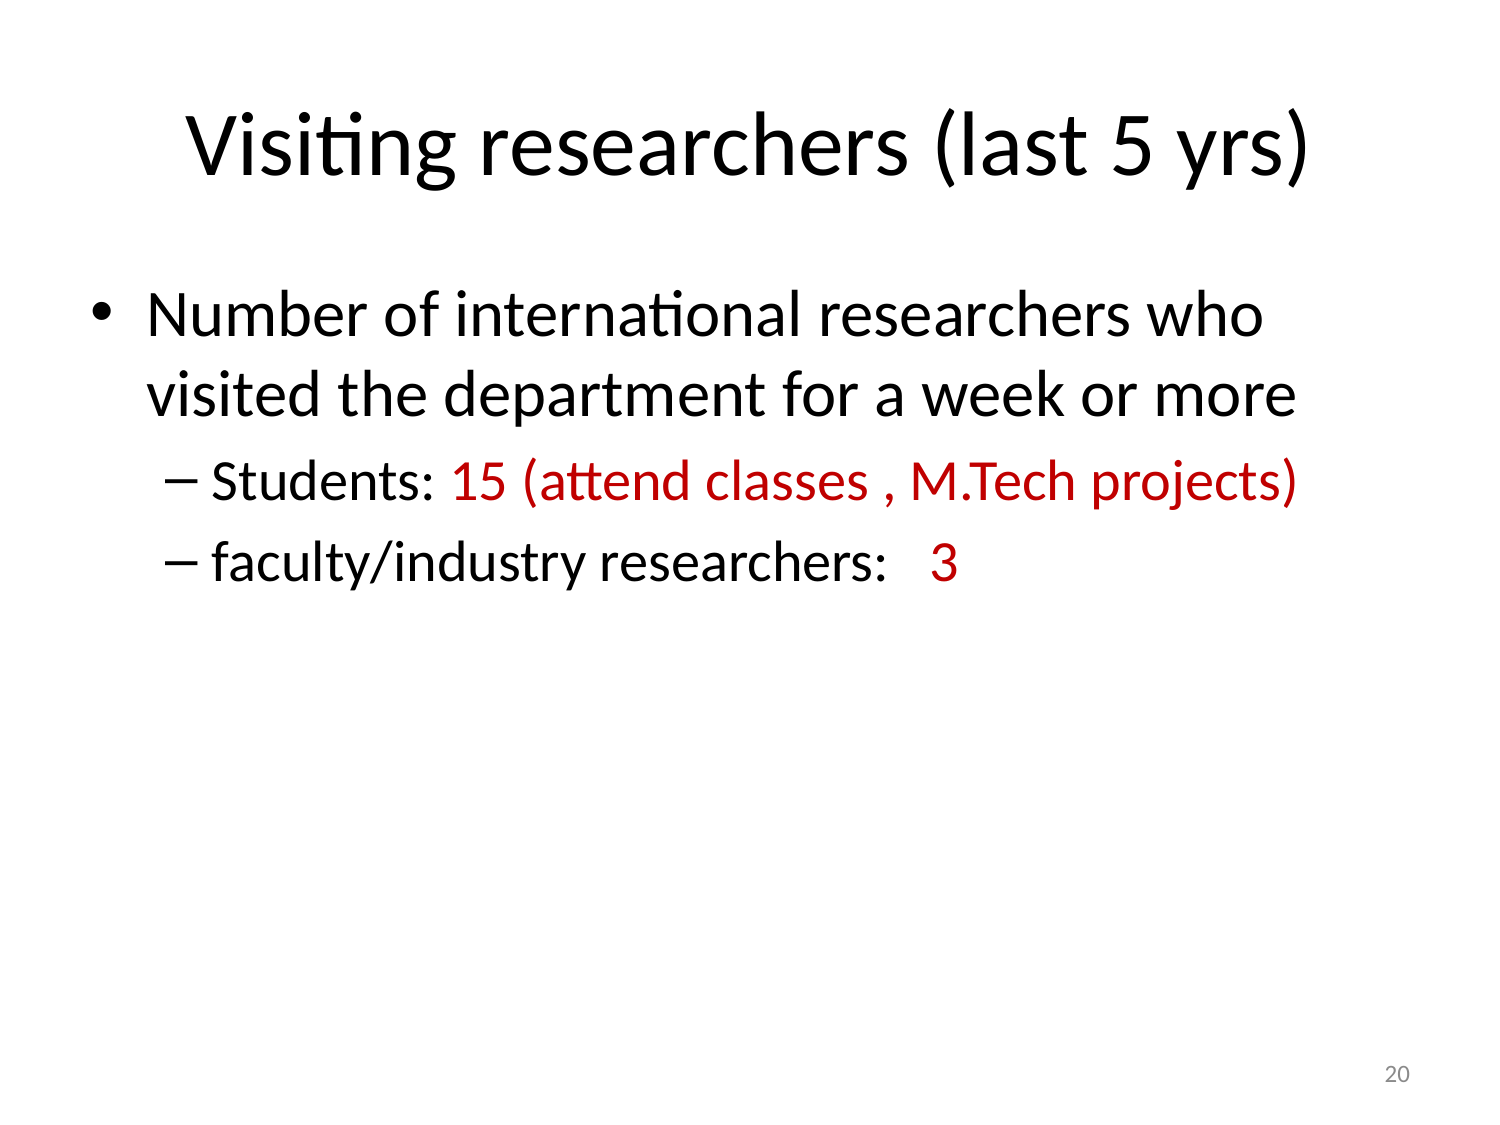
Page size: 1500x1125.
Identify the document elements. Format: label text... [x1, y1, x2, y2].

title Visiting researchers (last 5 yrs) [75, 45, 1425, 233]
list Number of international researchers who visited the department for a week or more Students: 15 (attend classes , M.Tech projects) faculty/industry researchers: 3 [75, 262, 1425, 1005]
slide_number 20 [1074, 1042, 1425, 1103]
